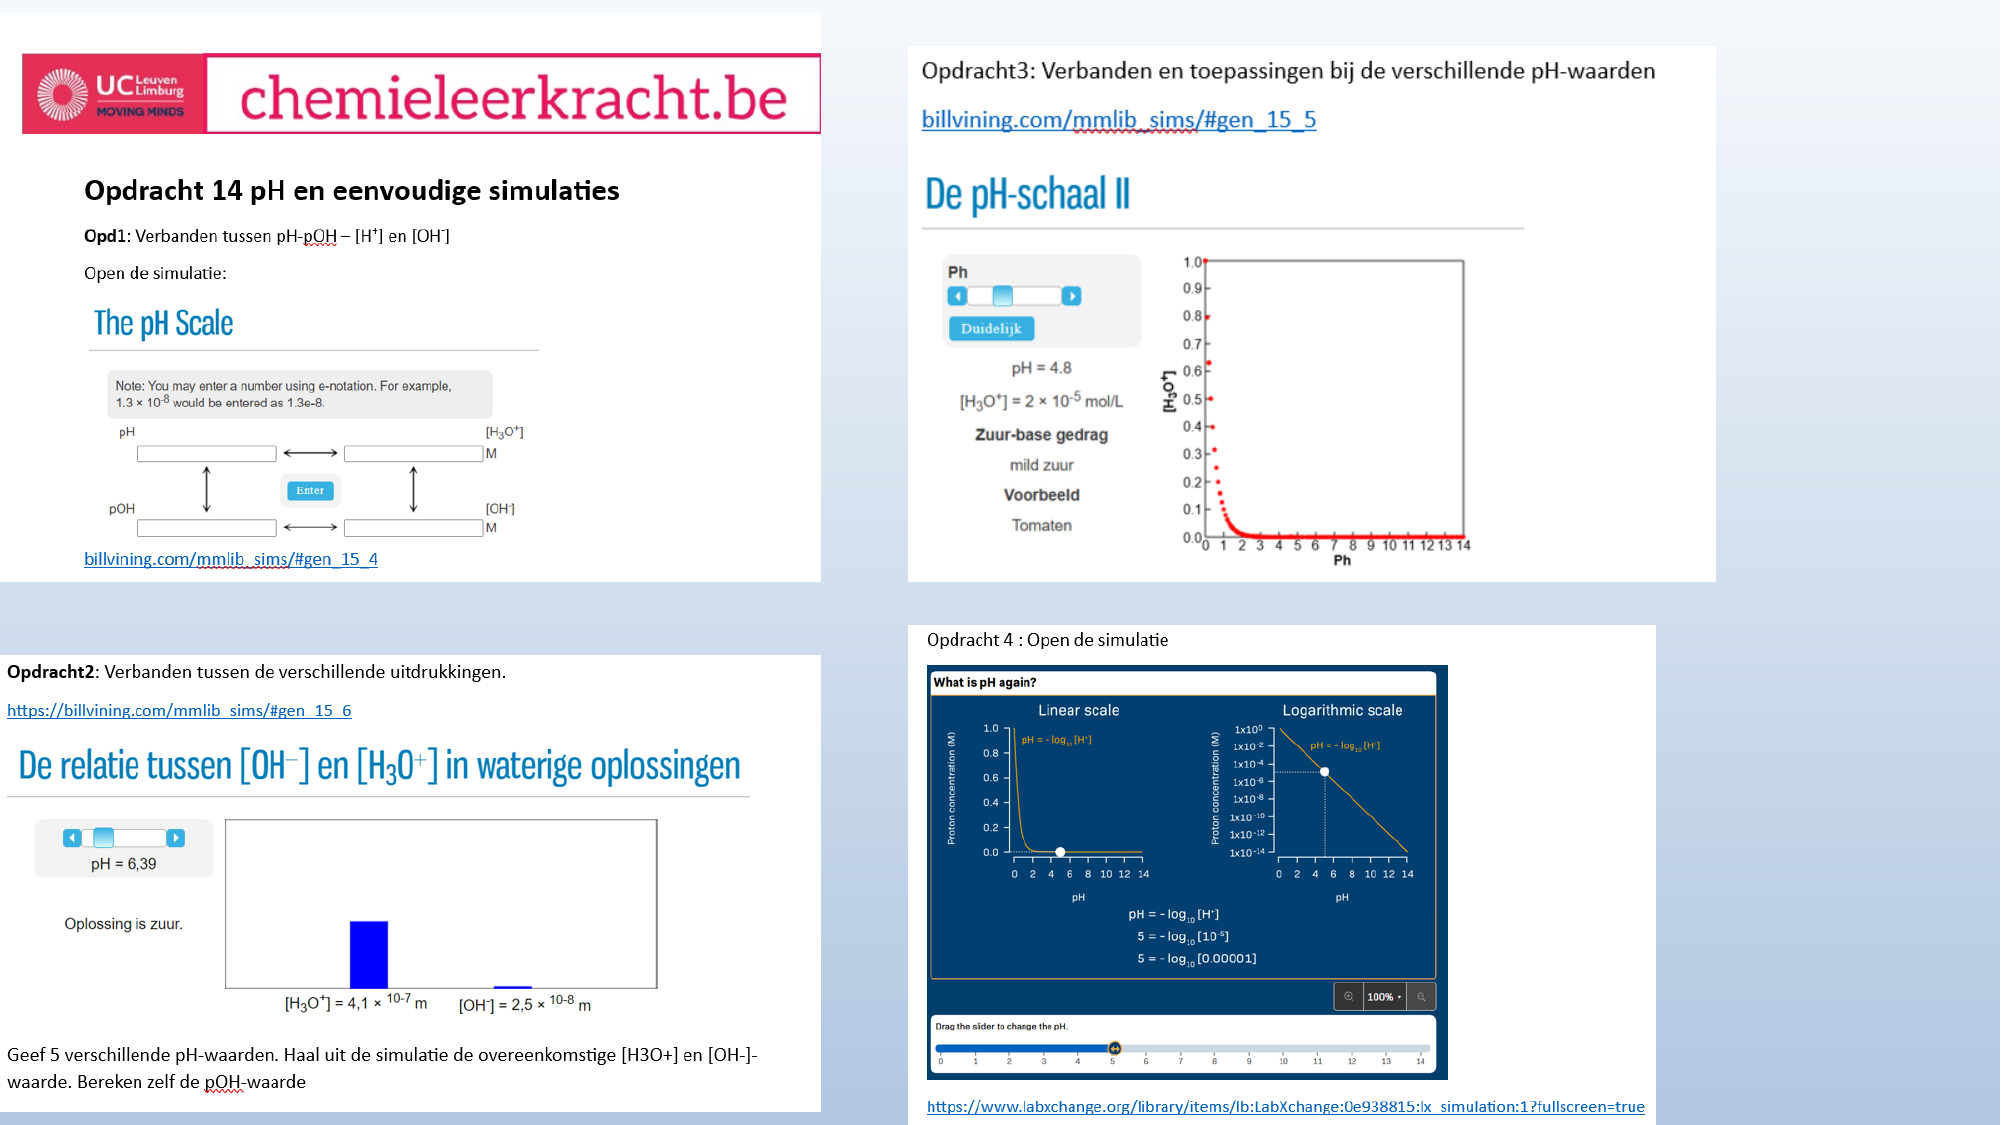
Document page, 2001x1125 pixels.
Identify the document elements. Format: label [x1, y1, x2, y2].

picture [0, 655, 821, 1112]
picture [908, 625, 1657, 1125]
picture [0, 13, 821, 582]
picture [908, 46, 1717, 582]
